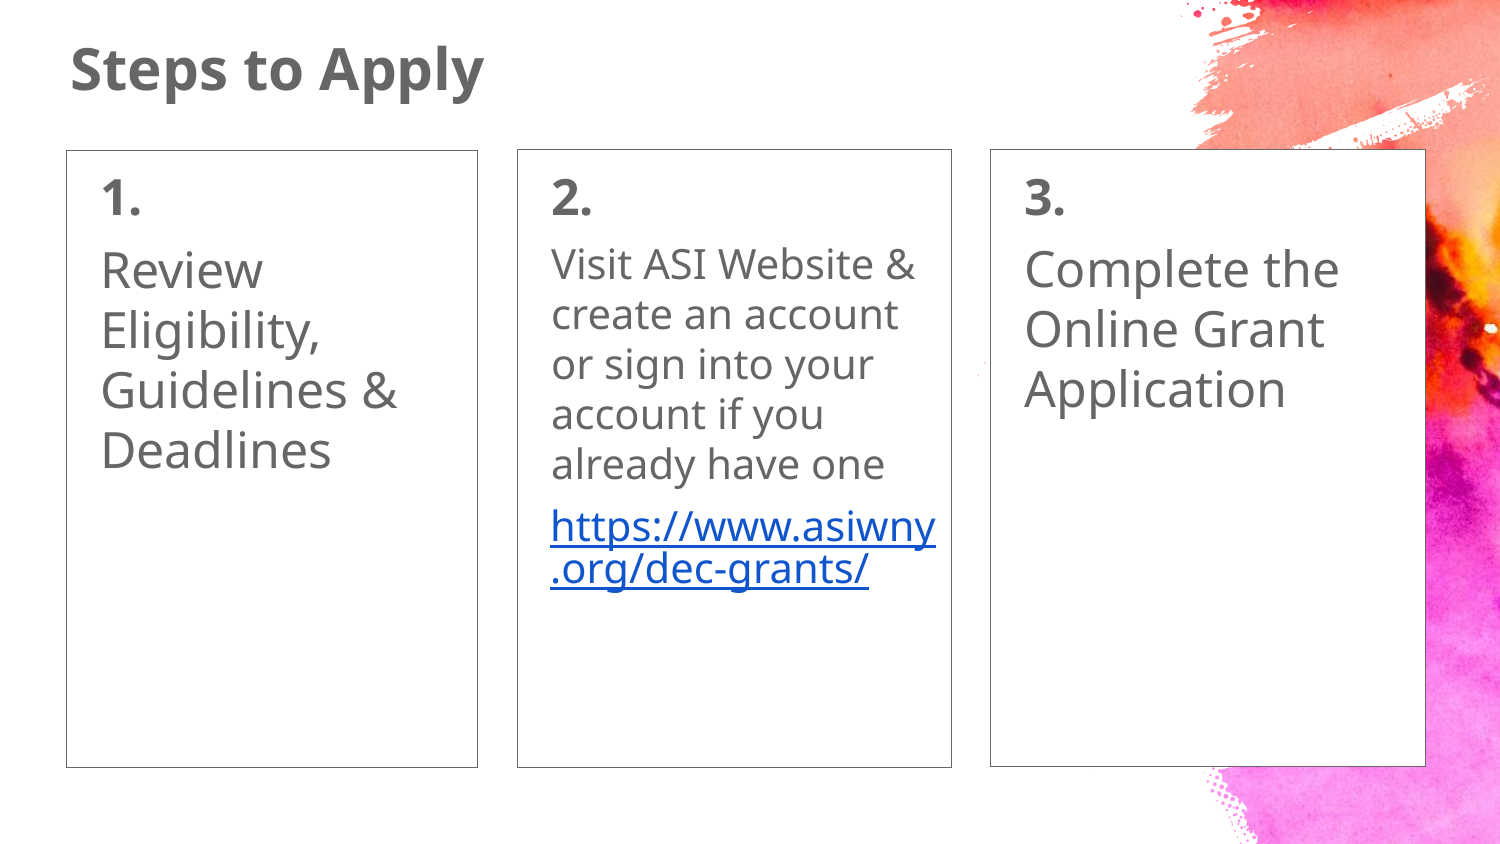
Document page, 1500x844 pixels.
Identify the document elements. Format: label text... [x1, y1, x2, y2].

picture [0, 0, 1500, 844]
text_box 2. Visit ASI Website & create an account or sign into your account if you already have one https://www.asiwny.org/dec-grants/ [517, 149, 952, 768]
text_box 1. Review Eligibility, Guidelines & Deadlines [66, 150, 478, 768]
text_box 3. Complete the Online Grant Application [990, 149, 1426, 767]
text_box Steps to Apply [37, 17, 507, 133]
